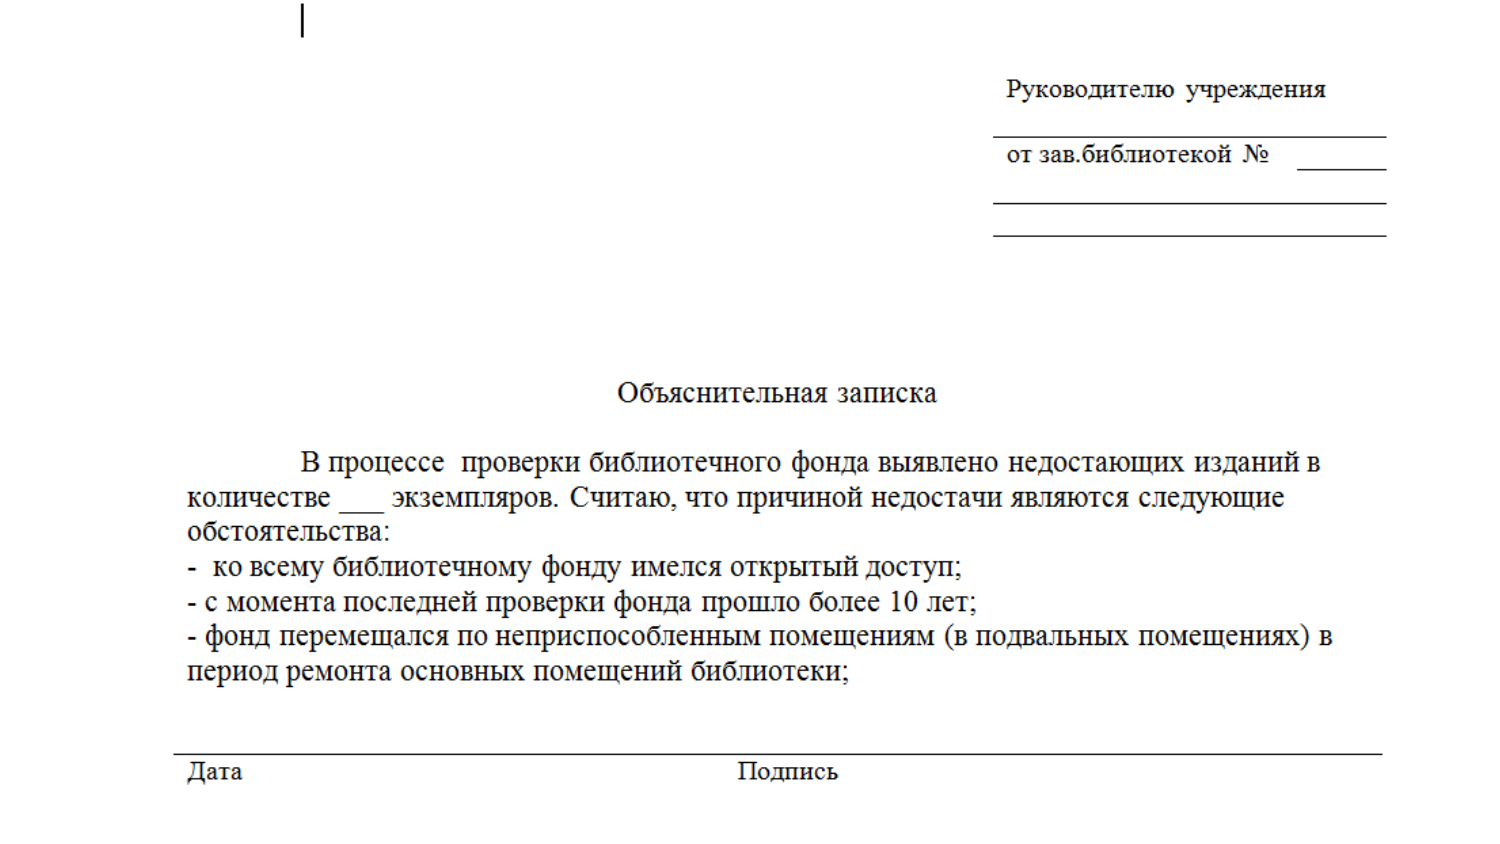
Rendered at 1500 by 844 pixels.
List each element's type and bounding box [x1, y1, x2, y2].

picture [135, 0, 1412, 843]
